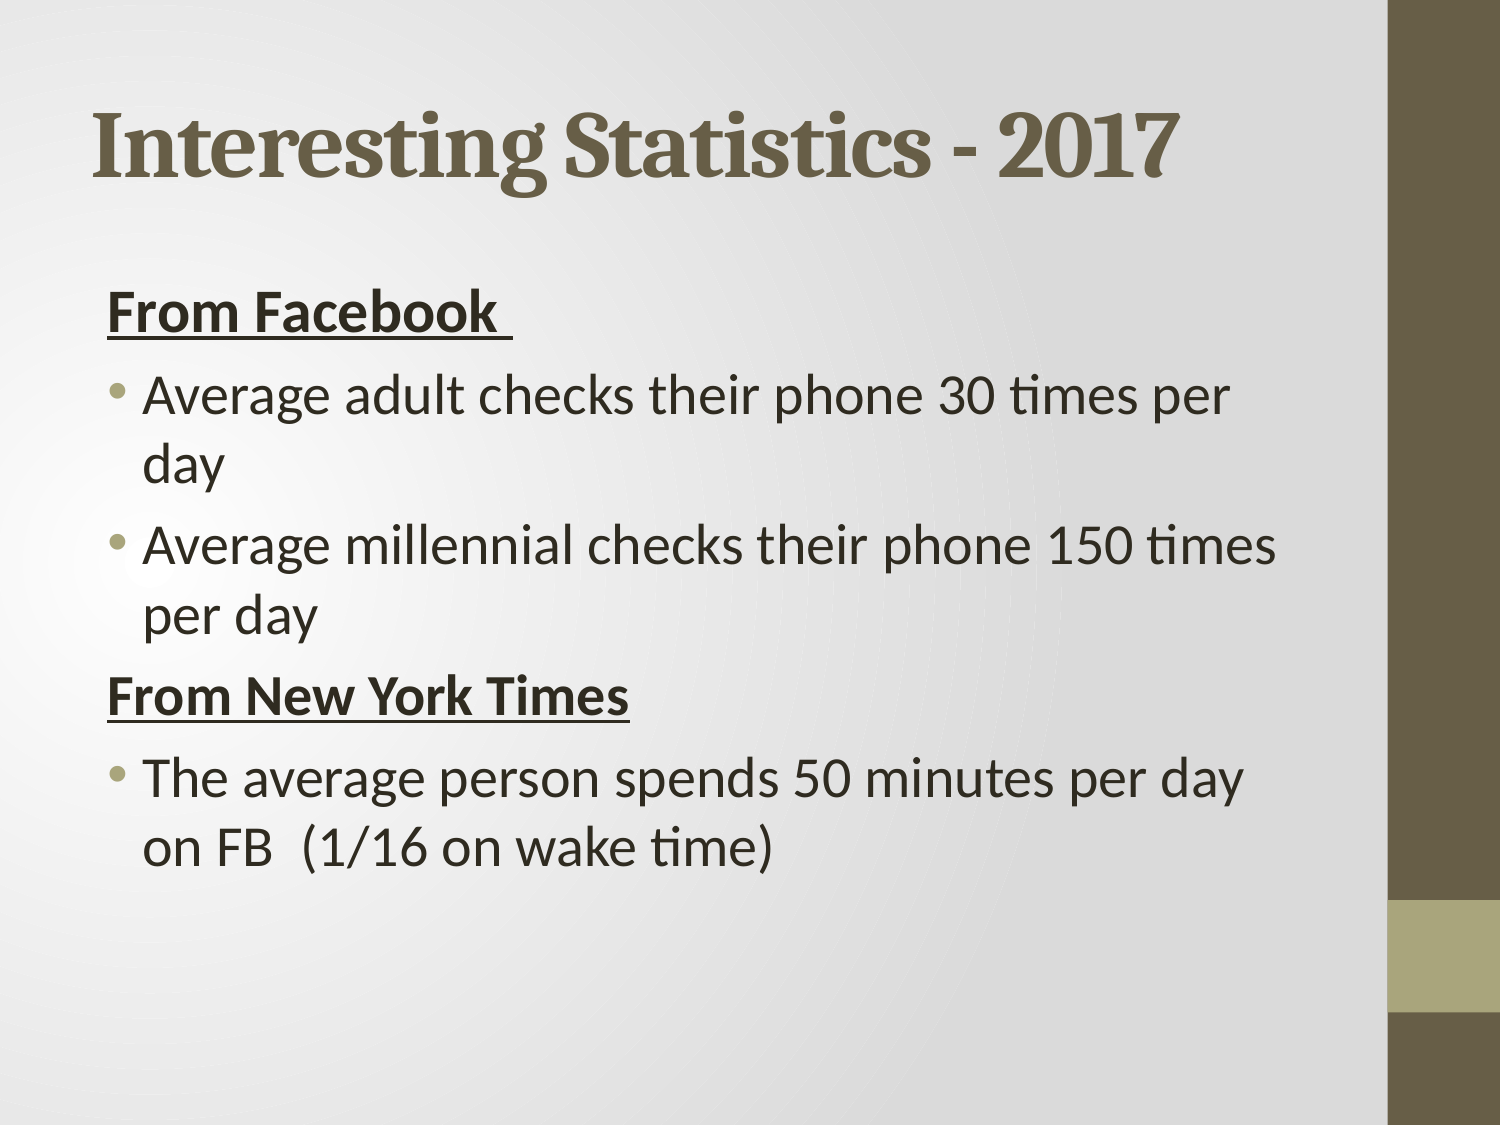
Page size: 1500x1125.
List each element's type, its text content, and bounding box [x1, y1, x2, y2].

title Interesting Statistics - 2017 [75, 45, 1325, 233]
list From Facebook Average adult checks their phone 30 times per day Average millennial checks their phone 150 times per day From New York Times The average person spends 50 minutes per day on FB (1/16 on wake time) [75, 262, 1325, 950]
